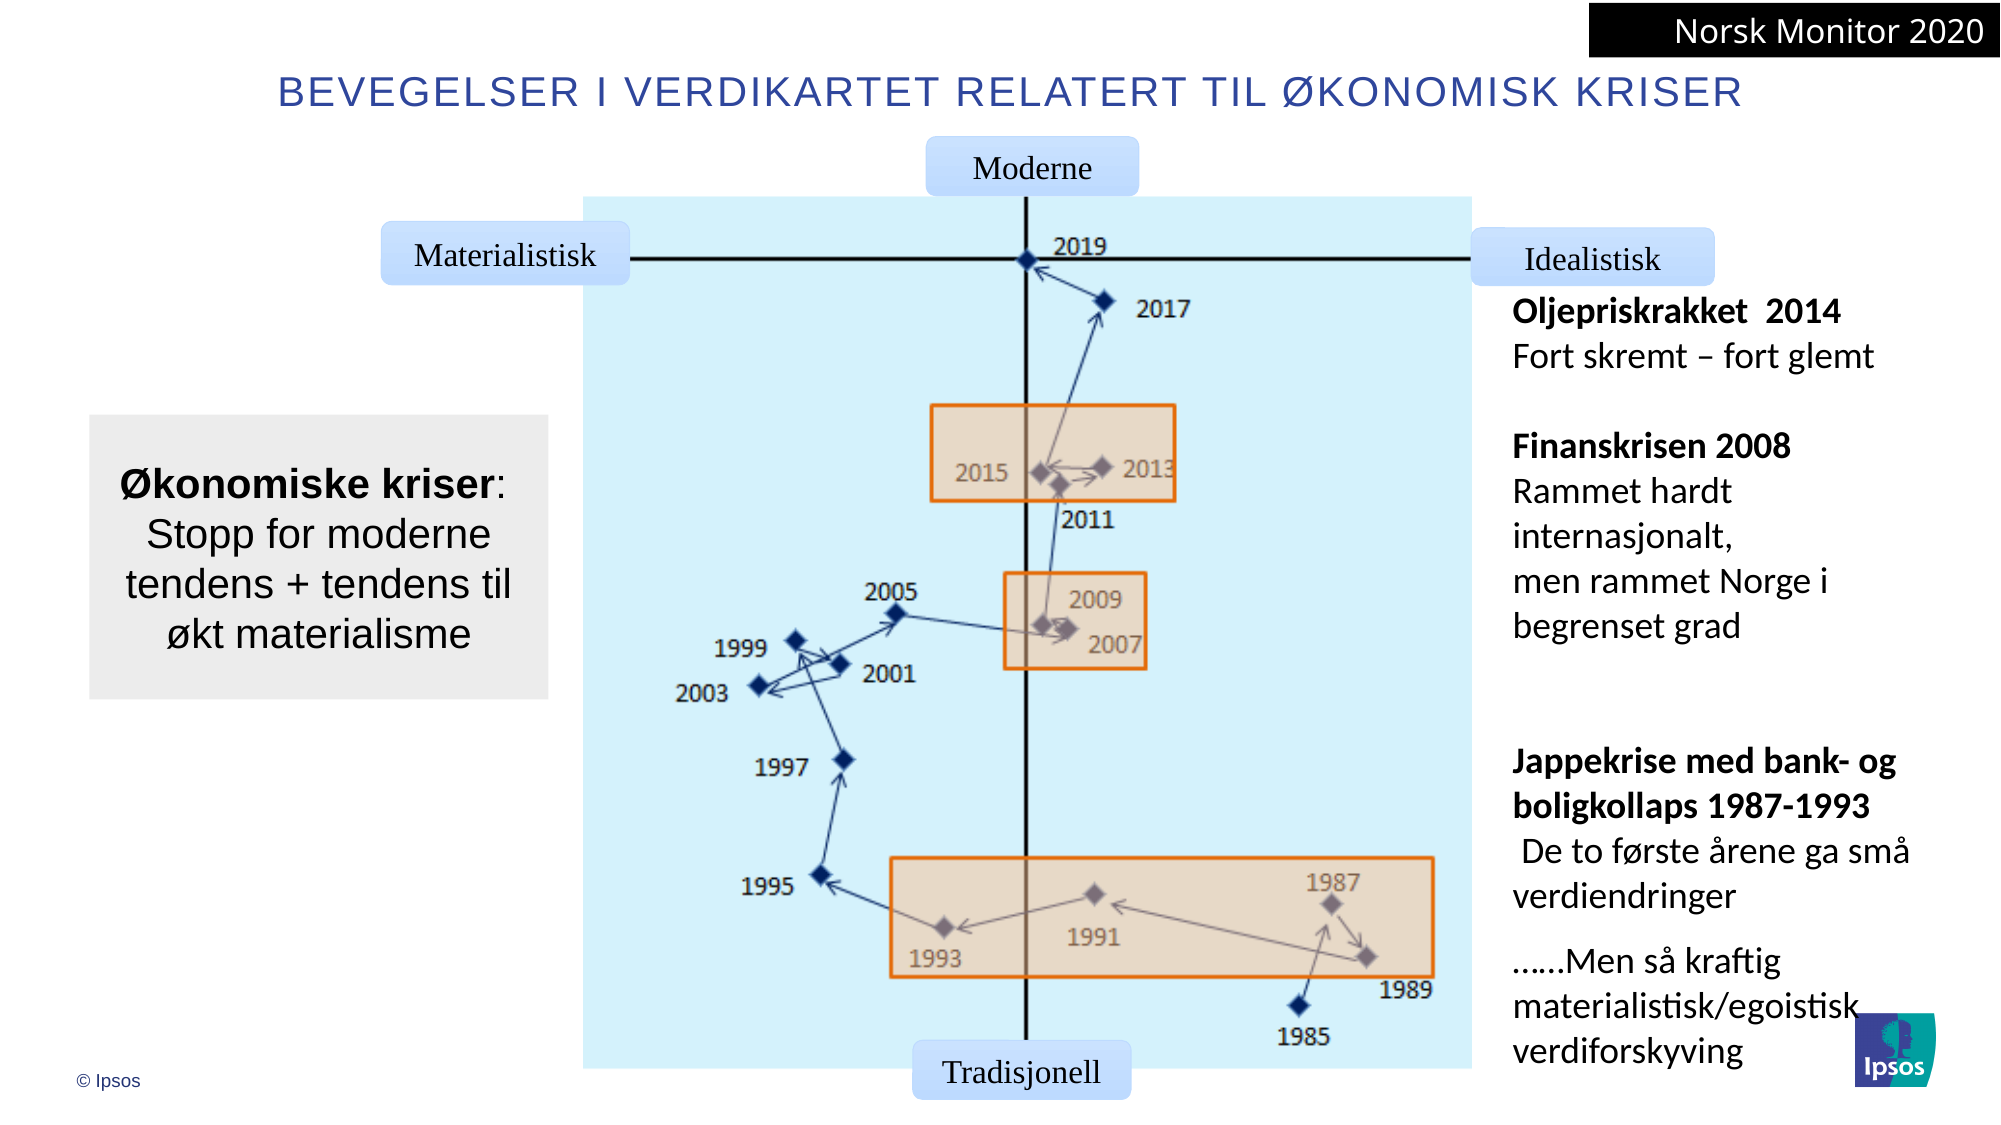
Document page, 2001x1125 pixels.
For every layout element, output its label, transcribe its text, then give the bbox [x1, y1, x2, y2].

text_box Økonomiske kriser: Stopp for moderne tendens + tendens til økt materialisme [89, 414, 549, 700]
text_box Moderne [925, 136, 1140, 195]
picture [583, 195, 1472, 1073]
text_box Oljepriskrakket 2014 Fort skremt – fort glemt Finanskrisen 2008 Rammet hardt internasjonalt, men rammet Norge i begrenset grad Jappekrise med bank- og boligkollaps 1987-1993 De to første årene ga små verdiendringer ……Men så kraftig materialistisk/egoistisk verdiforskyving [1497, 278, 1931, 1078]
picture [1854, 1012, 1937, 1088]
text_box Idealistisk [1472, 227, 1715, 287]
text_box Materialistisk [380, 220, 583, 286]
text_box Bevegelser i verdikartet relatert til økonomisk kriser [265, 62, 1848, 123]
text_box Norsk Monitor 2020 [1589, 2, 2000, 58]
text_box Tradisjonell [912, 1073, 1132, 1100]
